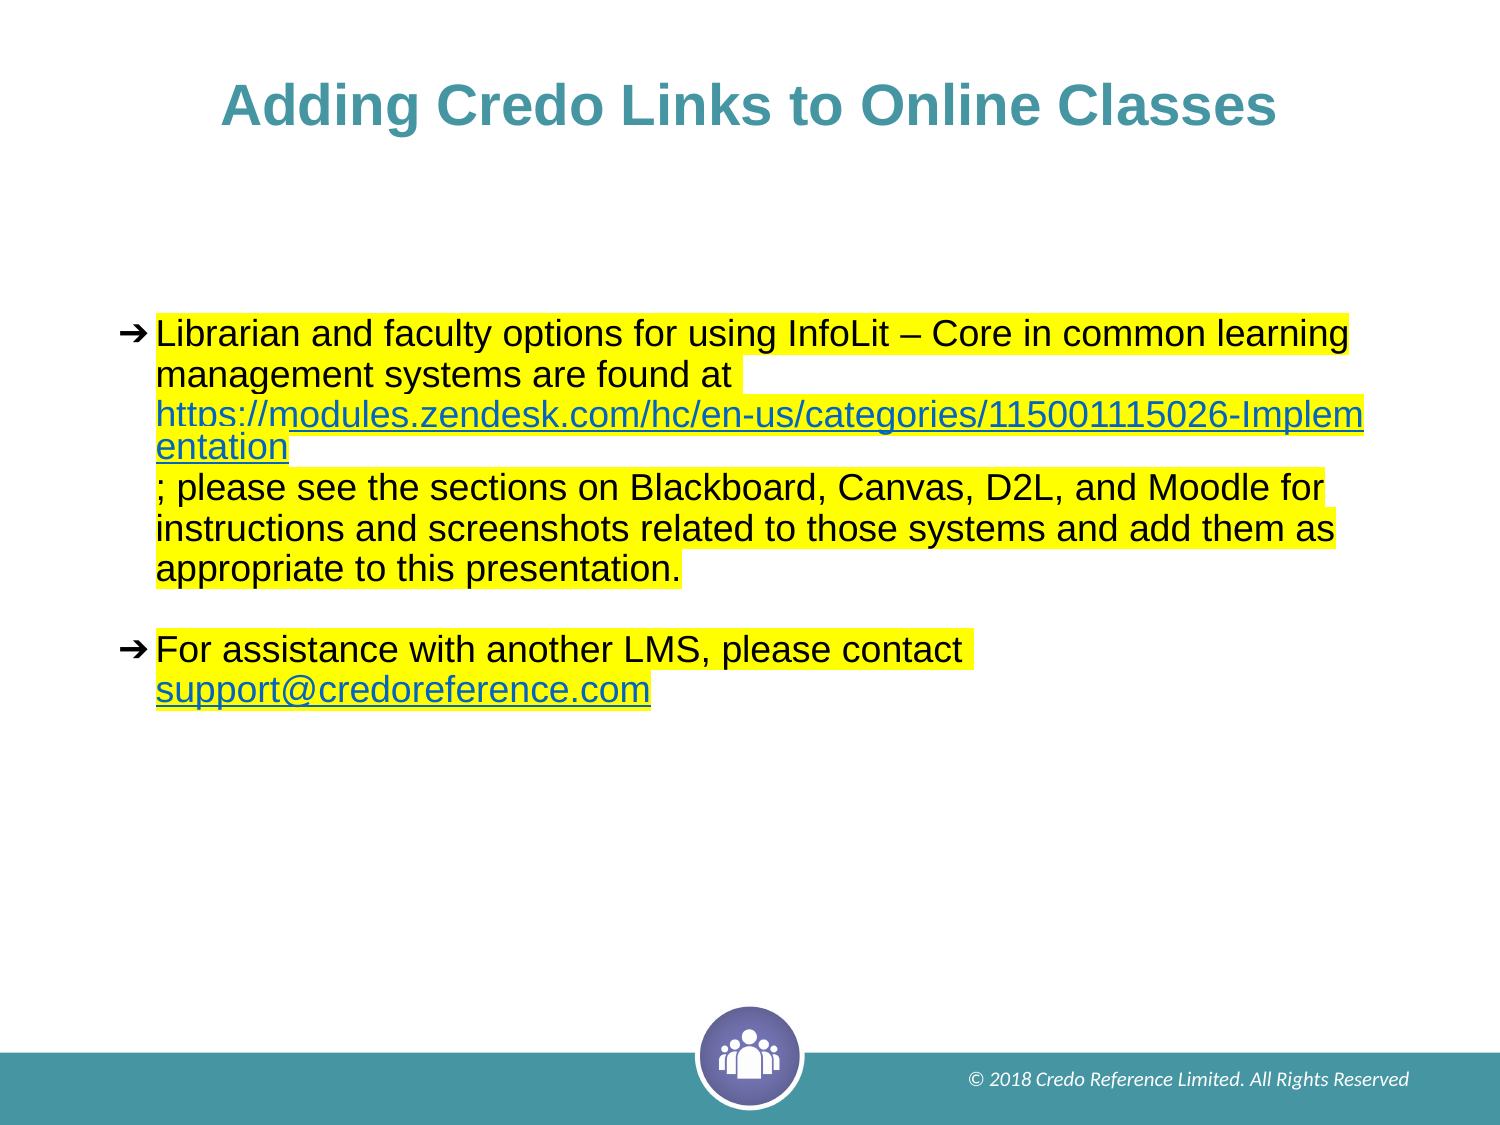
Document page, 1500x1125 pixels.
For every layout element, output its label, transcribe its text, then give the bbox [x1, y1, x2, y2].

text_box [809, 1052, 1500, 1125]
text_box [0, 1052, 691, 1125]
title Adding Credo Links to Online Classes [103, 59, 1397, 278]
text_box © 2018 Credo Reference Limited. All Rights Reserved [952, 1058, 1500, 1125]
picture [689, 997, 811, 1116]
list Librarian and faculty options for using InfoLit – Core in common learning management systems are found at https://modules.zendesk.com/hc/en-us/categories/115001115026-Implementation; please see the sections on Blackboard, Canvas, D2L, and Moodle for instructions and screenshots related to those systems and add them as appropriate to this presentation. For assistance with another LMS, please contact support@credoreference.com [103, 299, 1397, 1014]
